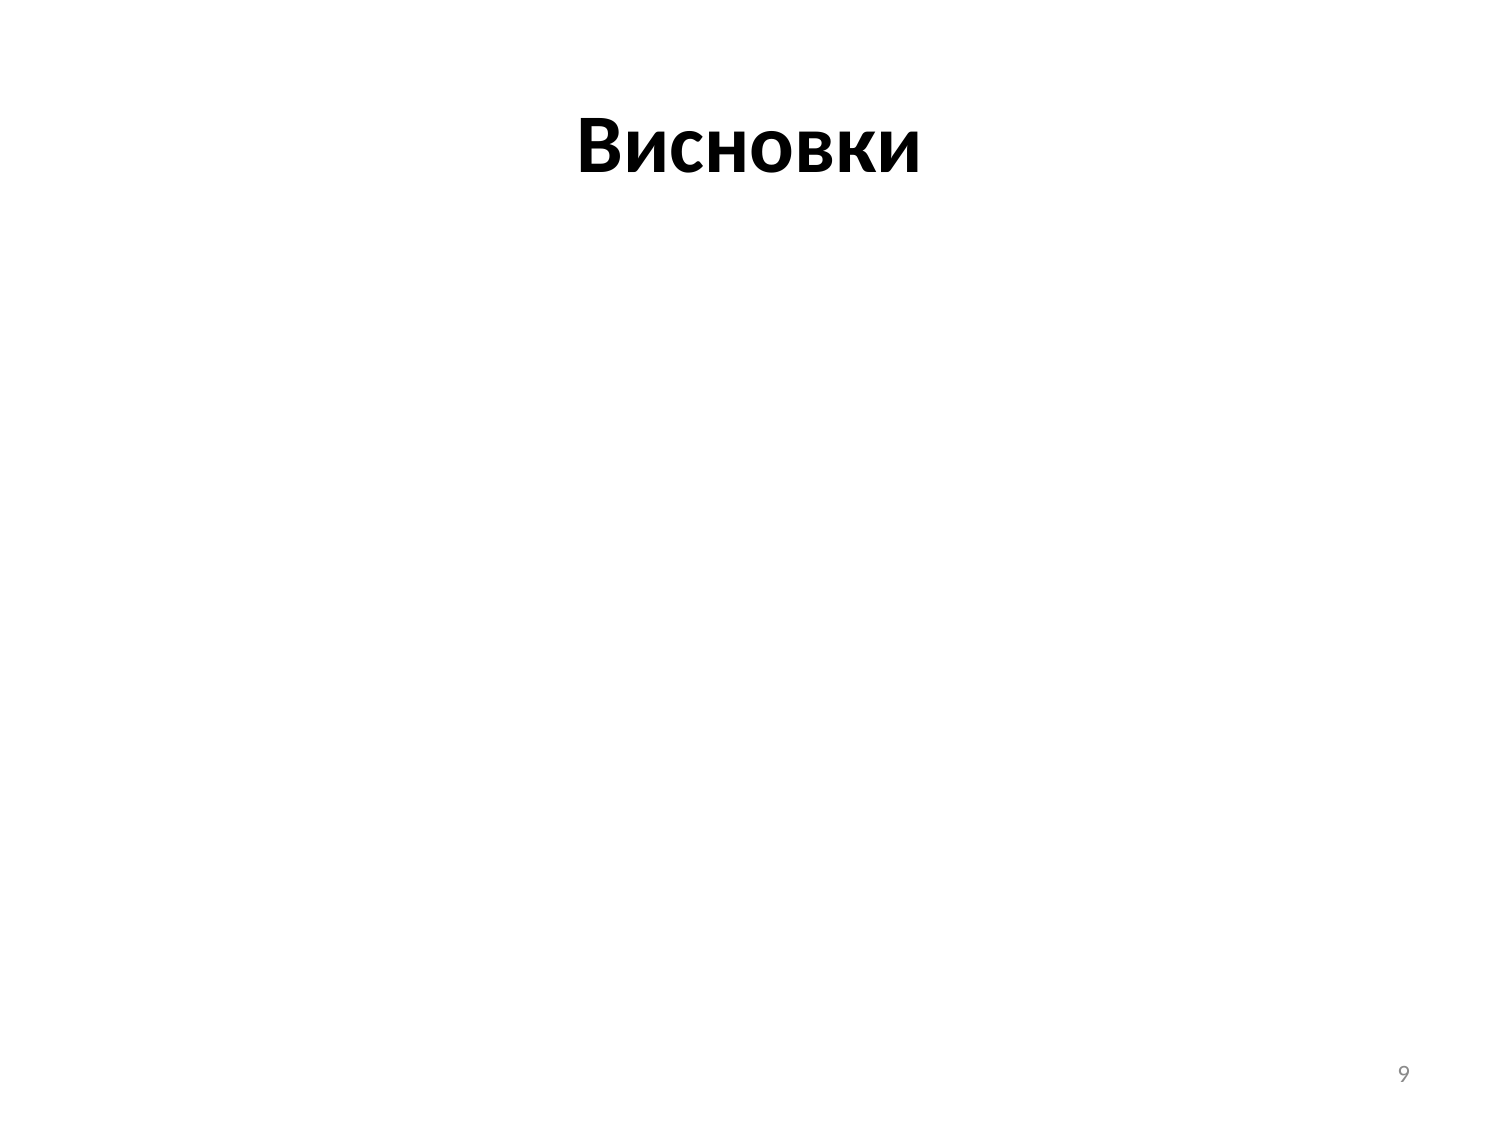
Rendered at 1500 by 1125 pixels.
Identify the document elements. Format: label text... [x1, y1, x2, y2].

slide_number 9 [1074, 1042, 1425, 1103]
title Висновки [74, 44, 1426, 233]
